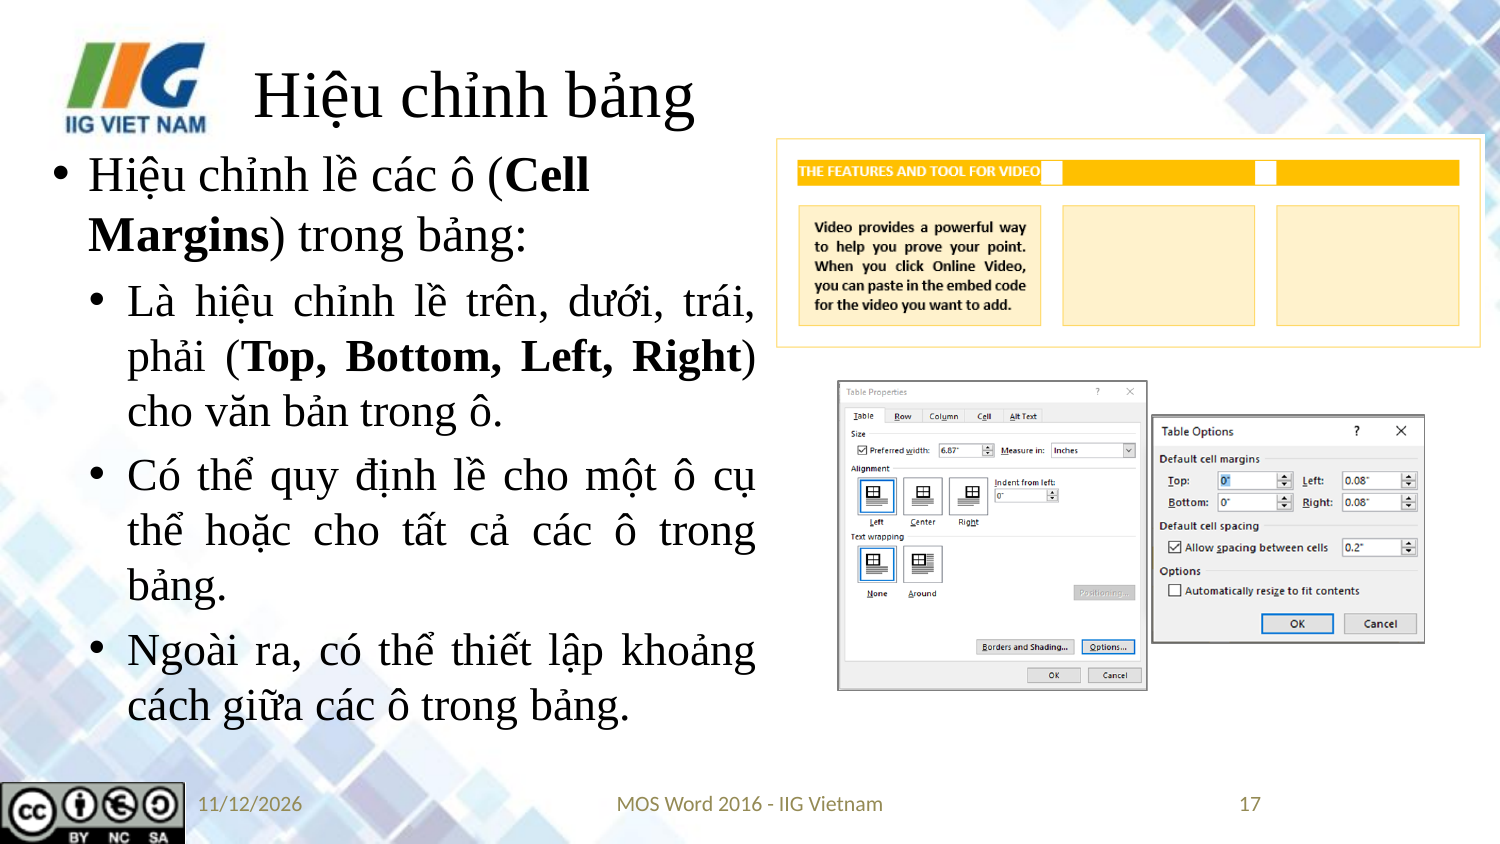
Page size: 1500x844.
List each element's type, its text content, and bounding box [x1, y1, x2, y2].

picture [0, 0, 1500, 844]
list Hiệu chỉnh lề các ô (Cell Margins) trong bảng: Là hiệu chỉnh lề trên, dưới, trái, phải (Top, Bottom, Left, Right) cho văn bản trong ô. Có thể quy định lề cho một ô cụ thể hoặc cho tất cả các ô trong bảng. Ngoài ra, có thể thiết lập khoảng cách giữa các ô trong bảng. [37, 134, 773, 754]
slide_number 17 [1074, 782, 1425, 828]
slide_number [75, 782, 425, 828]
footer MOS Word 2016 - IIG Vietnam [512, 782, 988, 828]
title Hiệu chỉnh bảng [239, 46, 1425, 134]
